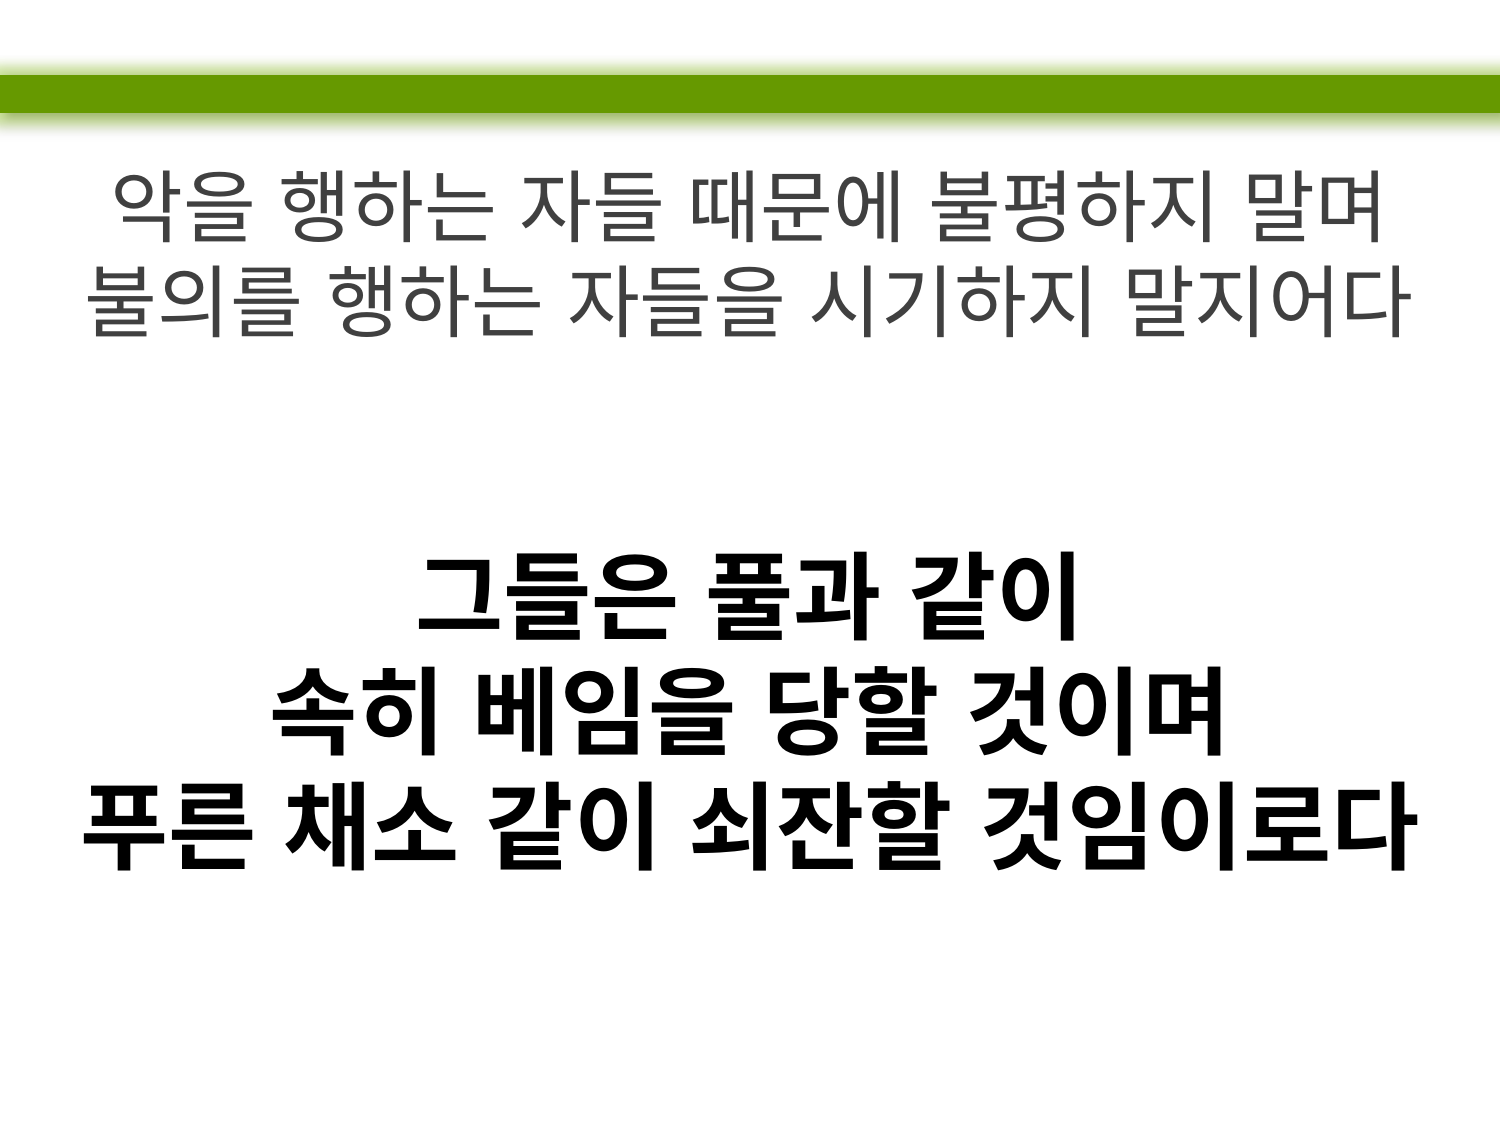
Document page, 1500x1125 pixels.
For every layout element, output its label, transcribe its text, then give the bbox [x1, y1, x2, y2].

text_box 그들은 풀과 같이 속히 베임을 당할 것이며 푸른 채소 같이 쇠잔할 것임이로다 [0, 529, 1500, 890]
text_box [0, 75, 1500, 113]
text_box 악을 행하는 자들 때문에 불평하지 말며 불의를 행하는 자들을 시기하지 말지어다 [0, 149, 1500, 355]
